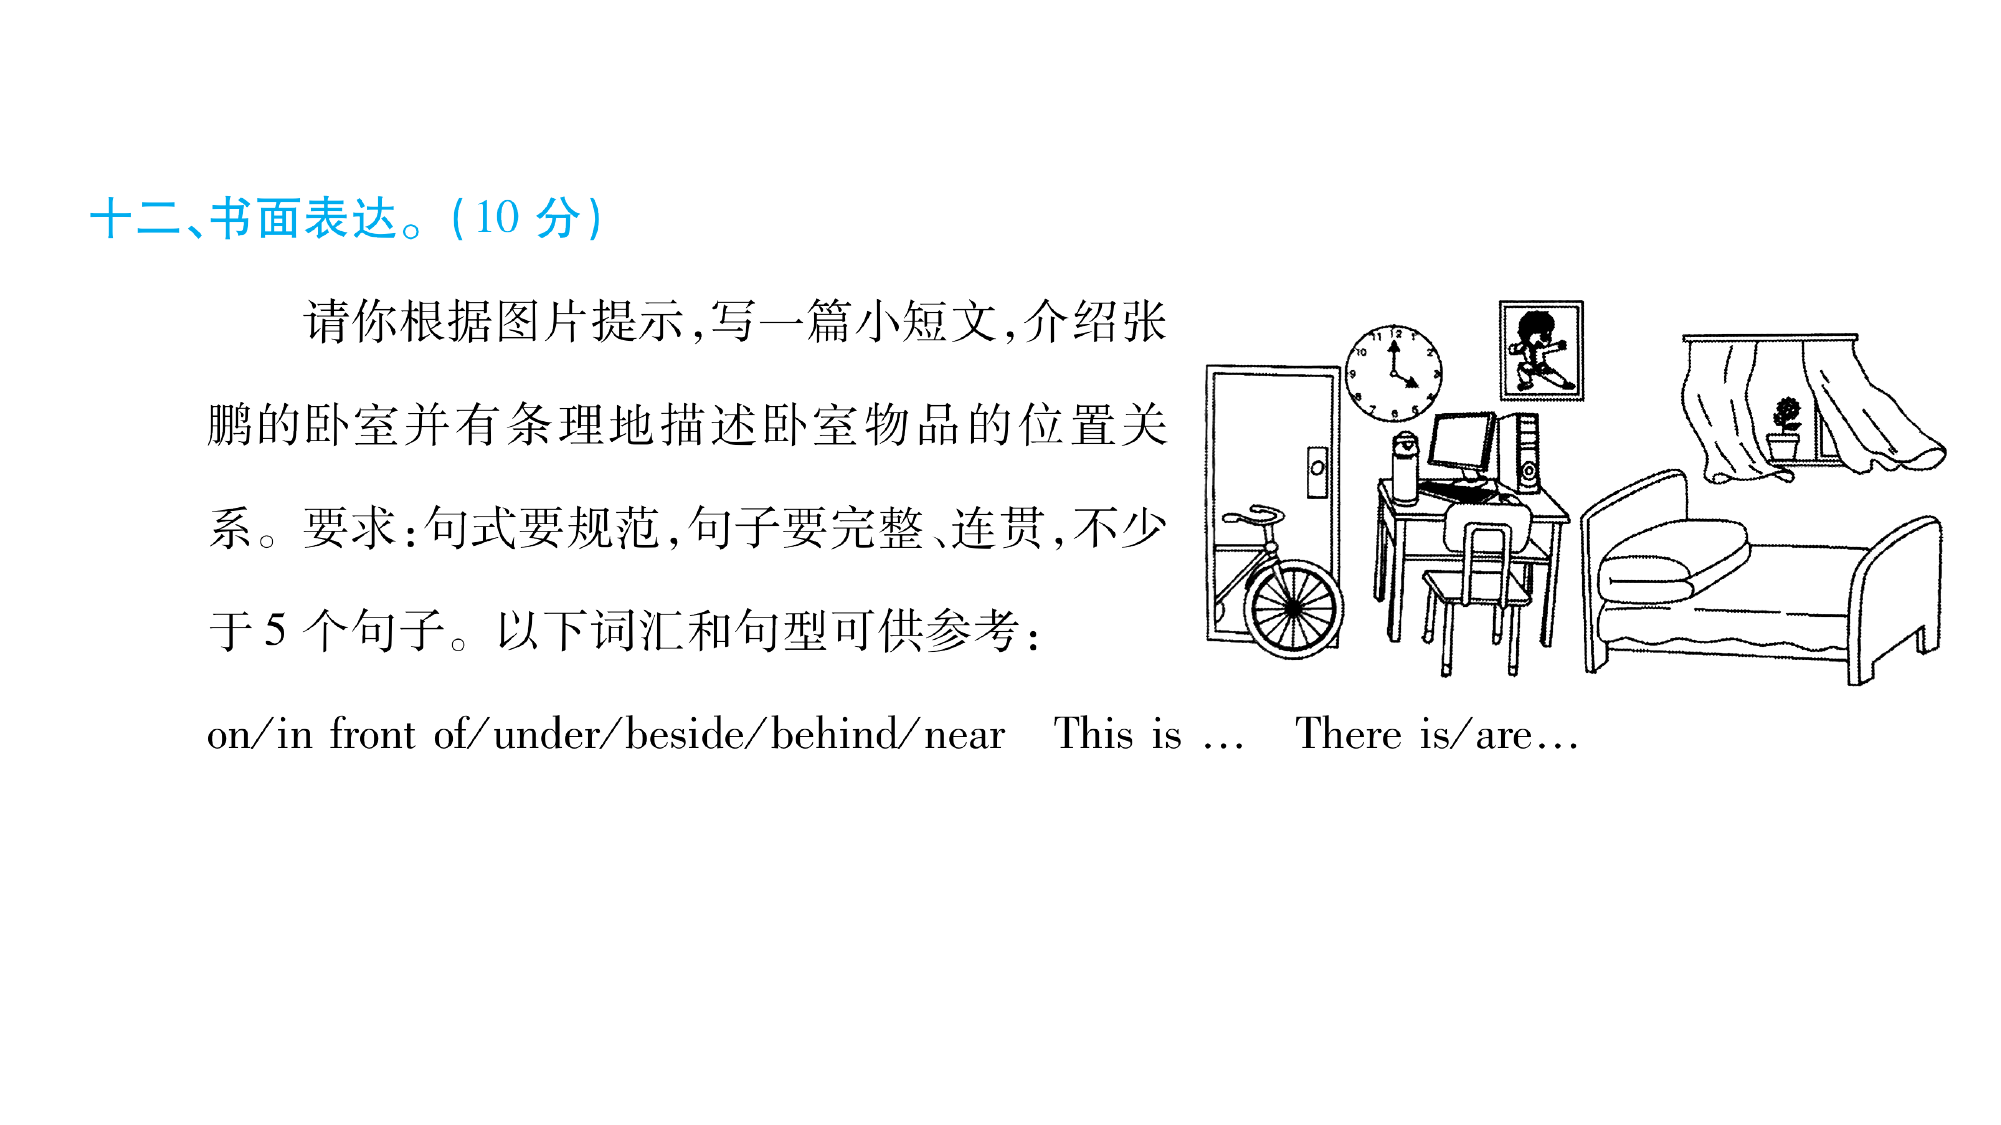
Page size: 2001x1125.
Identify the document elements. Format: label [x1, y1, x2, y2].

picture [86, 177, 1977, 782]
